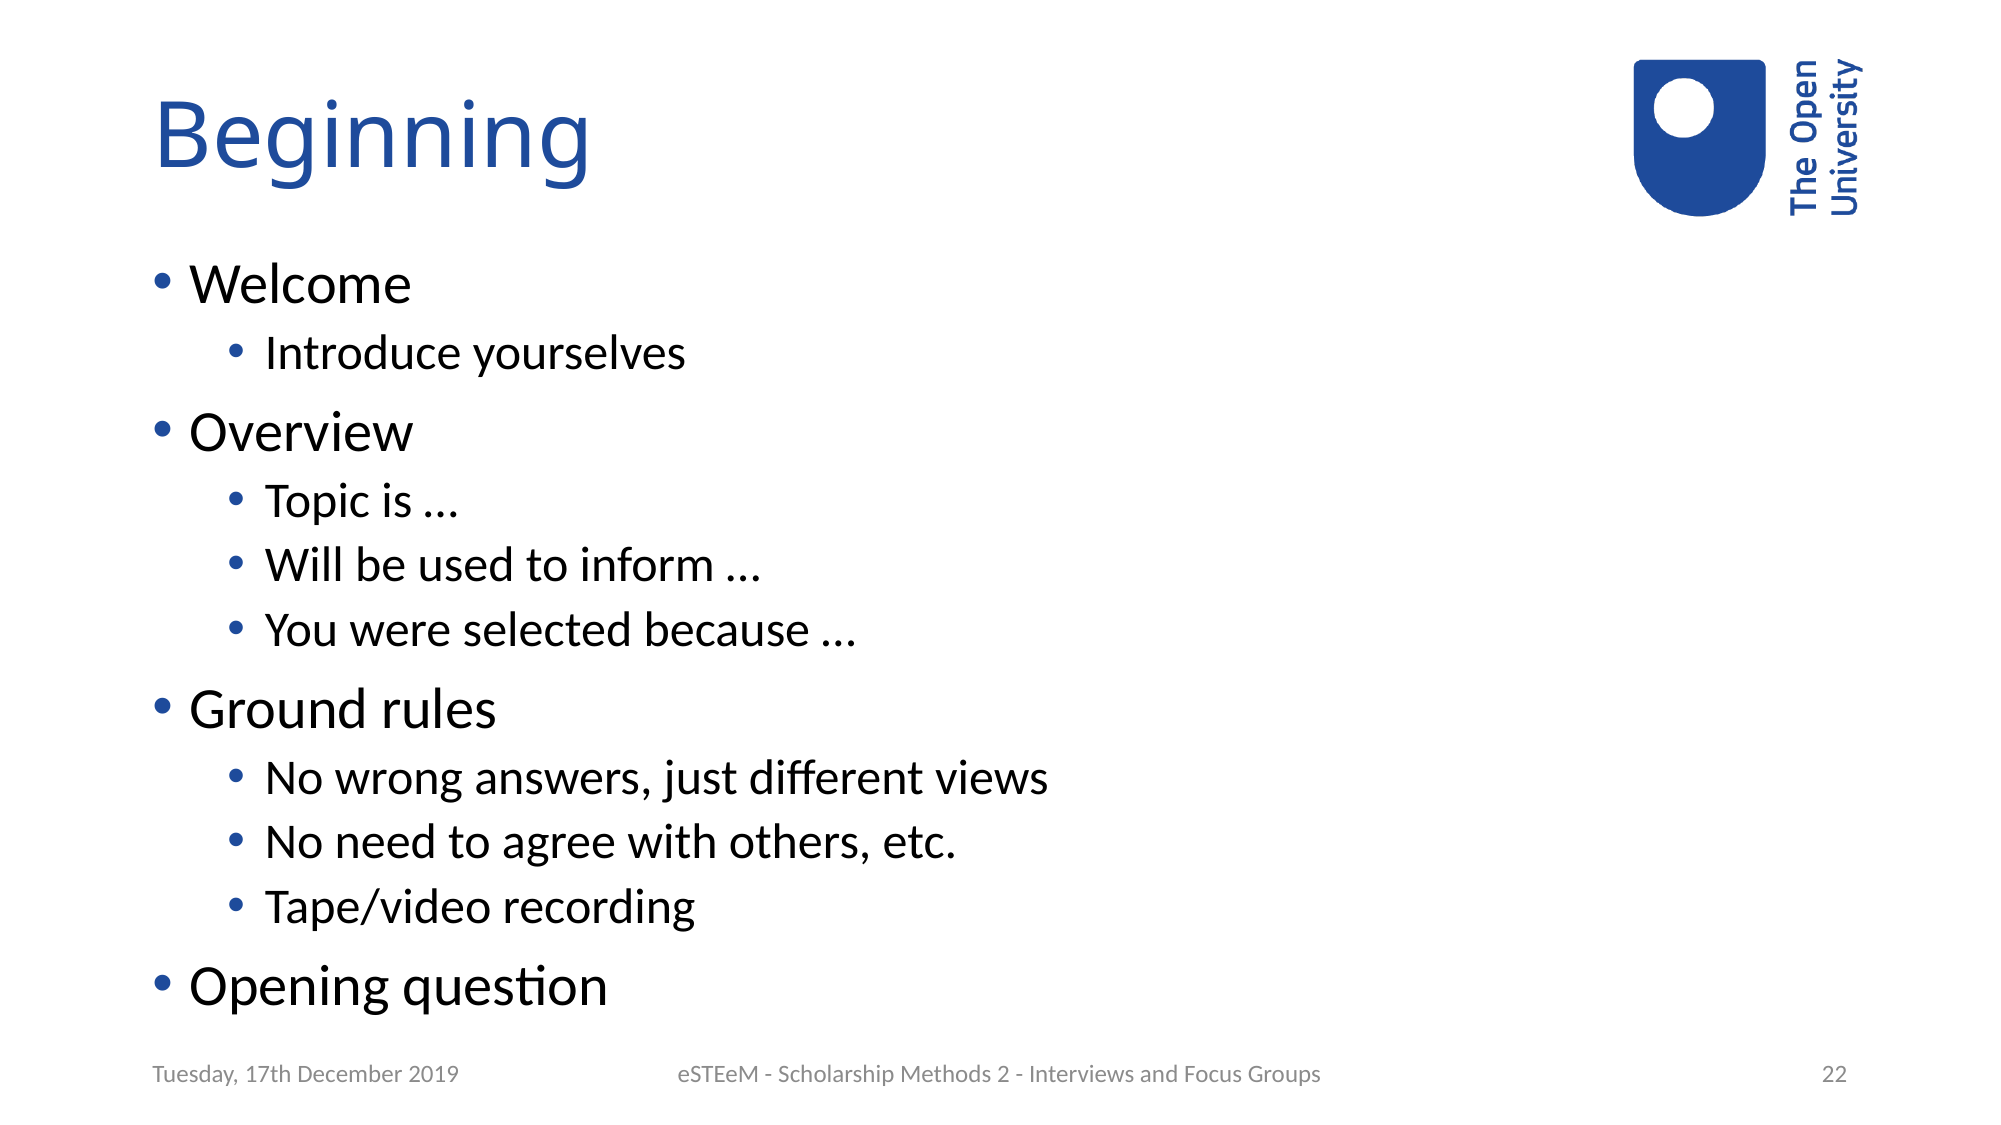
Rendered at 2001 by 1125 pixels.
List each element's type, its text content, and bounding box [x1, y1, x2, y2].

list Welcome Introduce yourselves Overview Topic is … Will be used to inform … You were selected because … Ground rules No wrong answers, just different views No need to agree with others, etc. Tape/video recording Opening question [137, 245, 1863, 1014]
footer eSTEeM - Scholarship Methods 2 - Interviews and Focus Groups [662, 1042, 1338, 1103]
slide_number 22 [1412, 1042, 1863, 1103]
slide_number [137, 1042, 588, 1103]
title Beginning [137, 59, 1863, 217]
